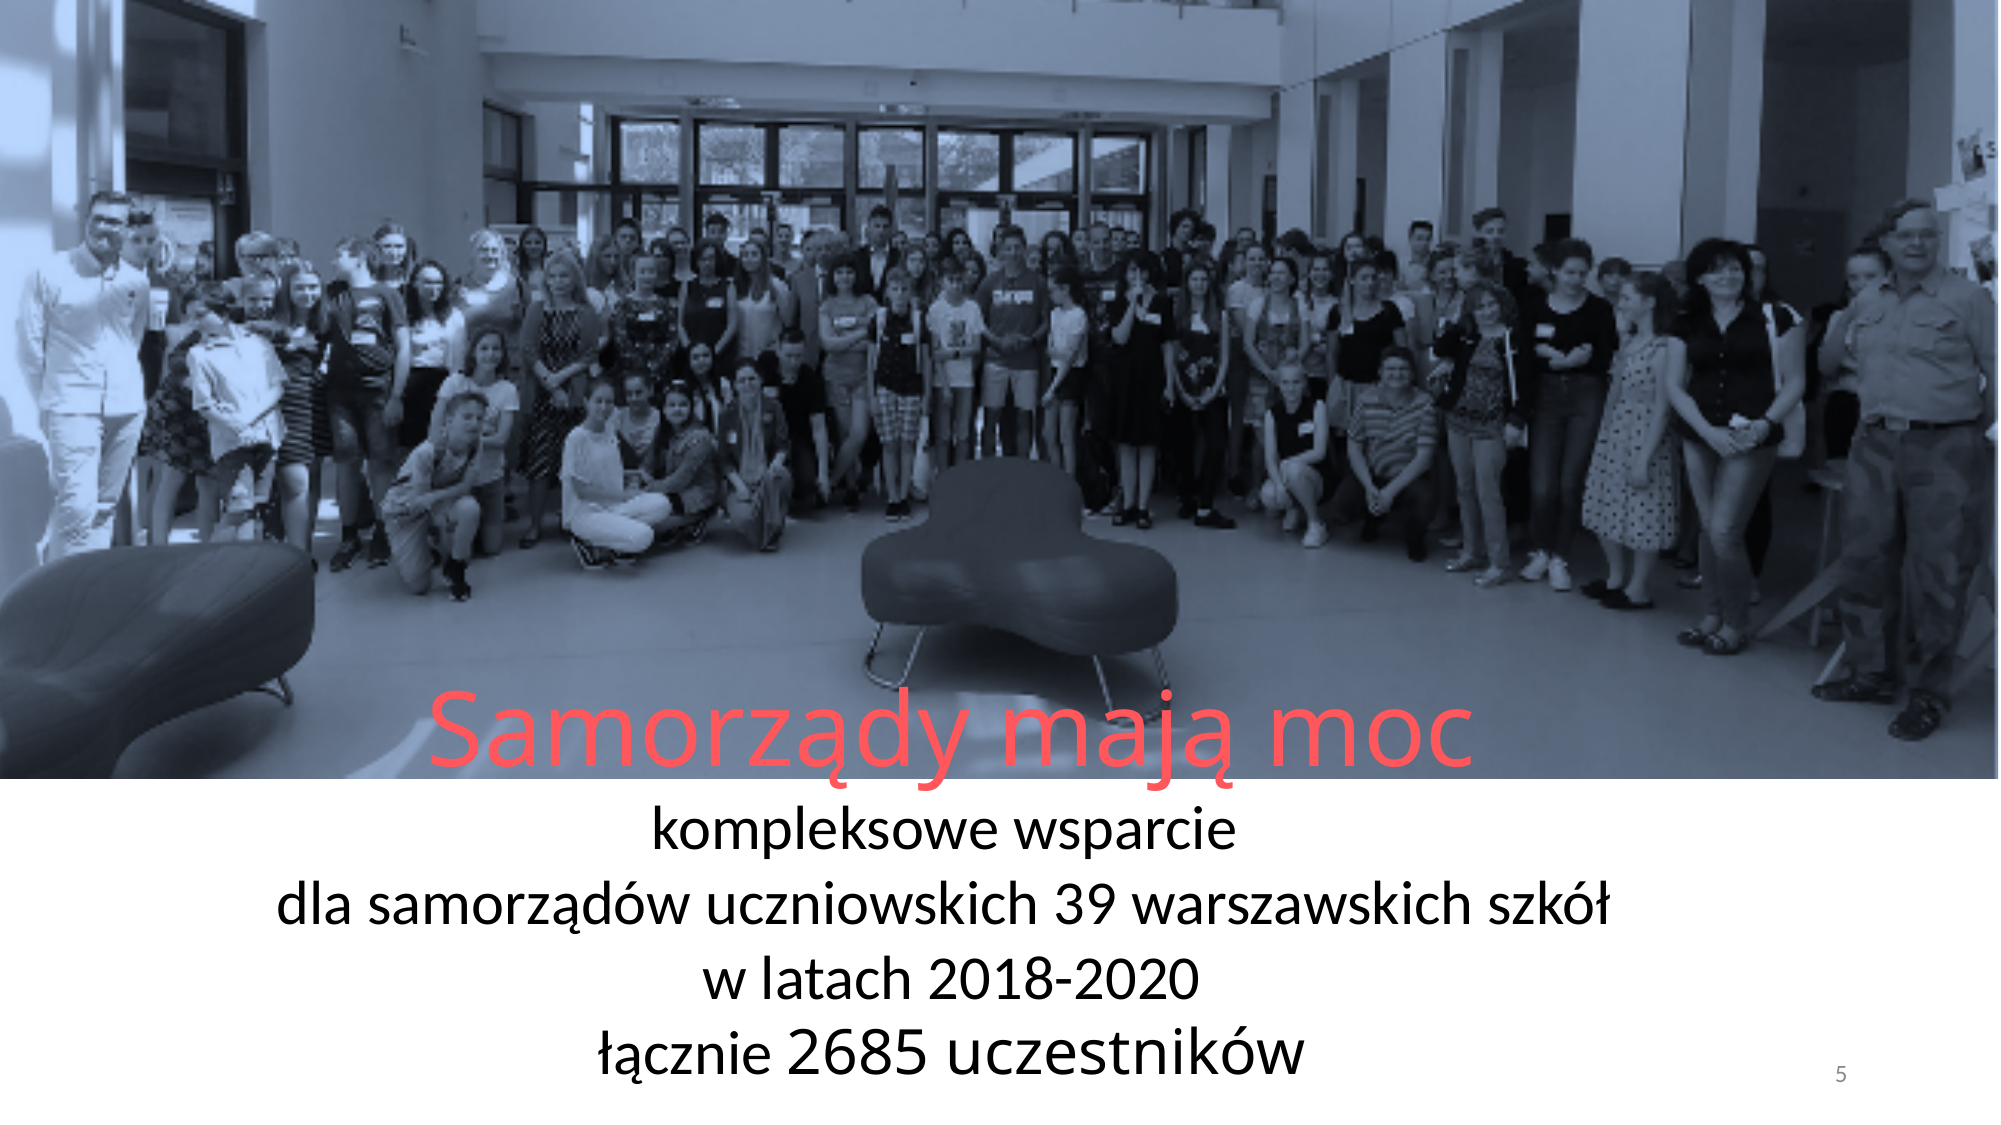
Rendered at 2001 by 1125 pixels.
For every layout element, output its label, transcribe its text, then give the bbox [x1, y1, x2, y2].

text_box Samorządy mają moc kompleksowe wsparcie dla samorządów uczniowskich 39 warszawskich szkół w latach 2018-2020 łącznie 2685 uczestników [261, 959, 1643, 1125]
slide_number 5 [1643, 1042, 1863, 1103]
picture [0, 0, 1999, 959]
